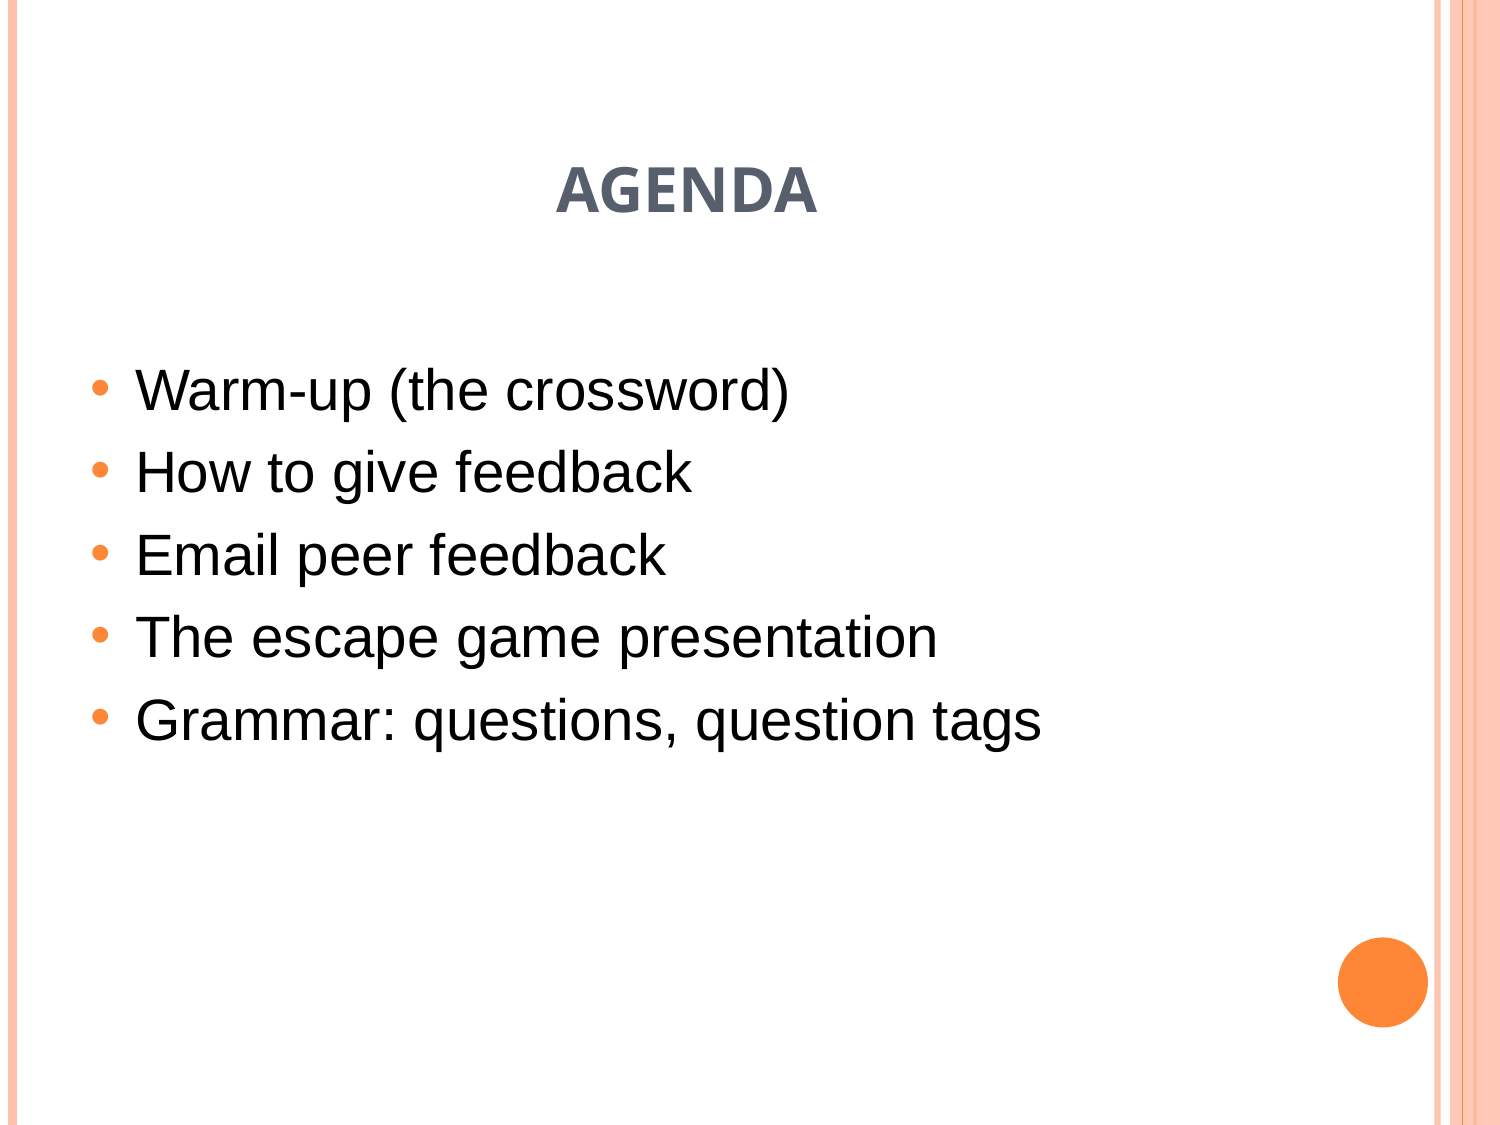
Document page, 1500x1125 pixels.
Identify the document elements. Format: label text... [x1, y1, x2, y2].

title Agenda [75, 45, 1300, 233]
list Warm-up (the crossword) How to give feedback Email peer feedback The escape game presentation Grammar: questions, question tags [75, 262, 1300, 1062]
